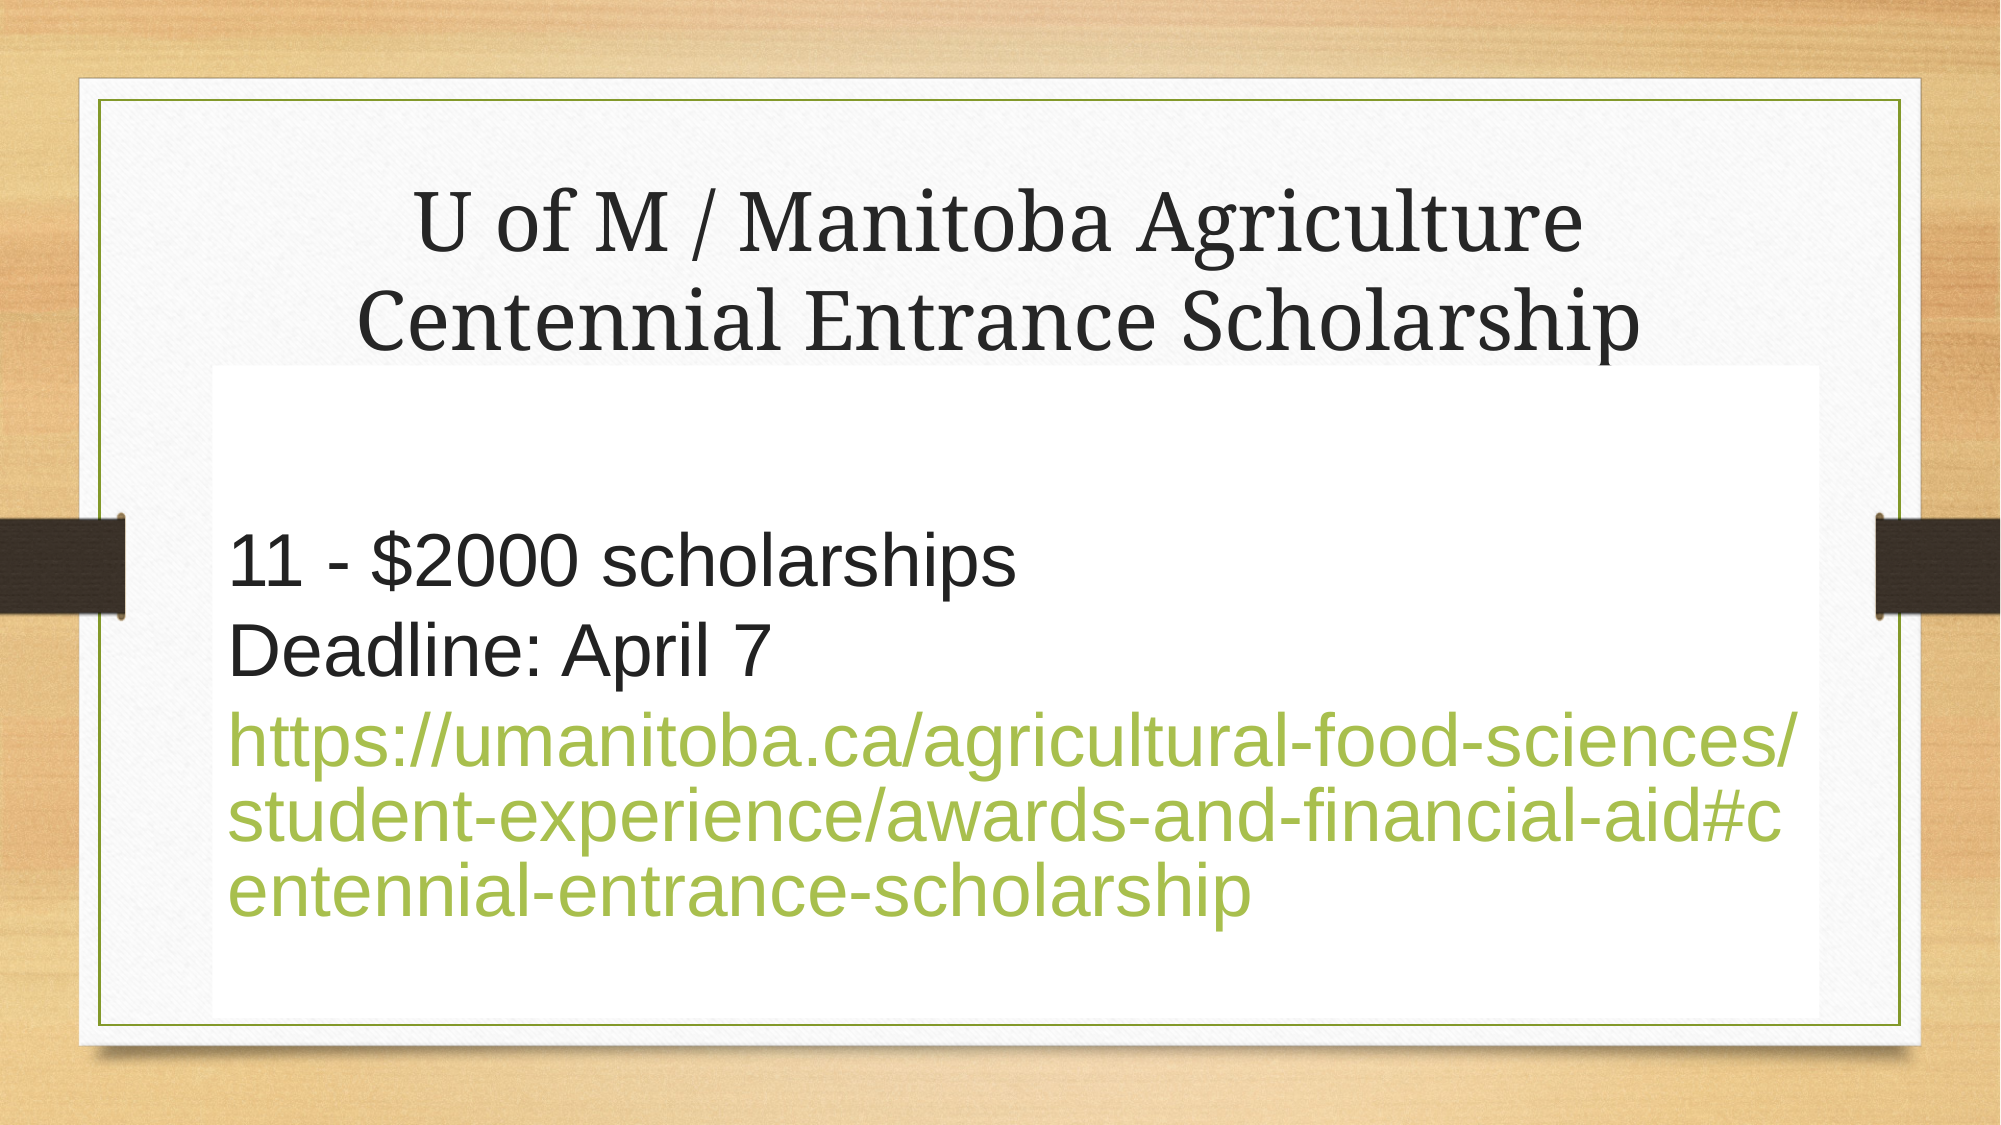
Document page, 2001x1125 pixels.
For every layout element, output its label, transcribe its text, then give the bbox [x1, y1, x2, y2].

picture [0, 0, 2001, 1125]
list 11 - $2000 scholarships Deadline: April 7 https://umanitoba.ca/agricultural-food-sciences/student-experience/awards-and-financial-aid#centennial-entrance-scholarship [212, 365, 1820, 1018]
title U of M / Manitoba Agriculture Centennial Entrance Scholarship [212, 161, 1788, 365]
